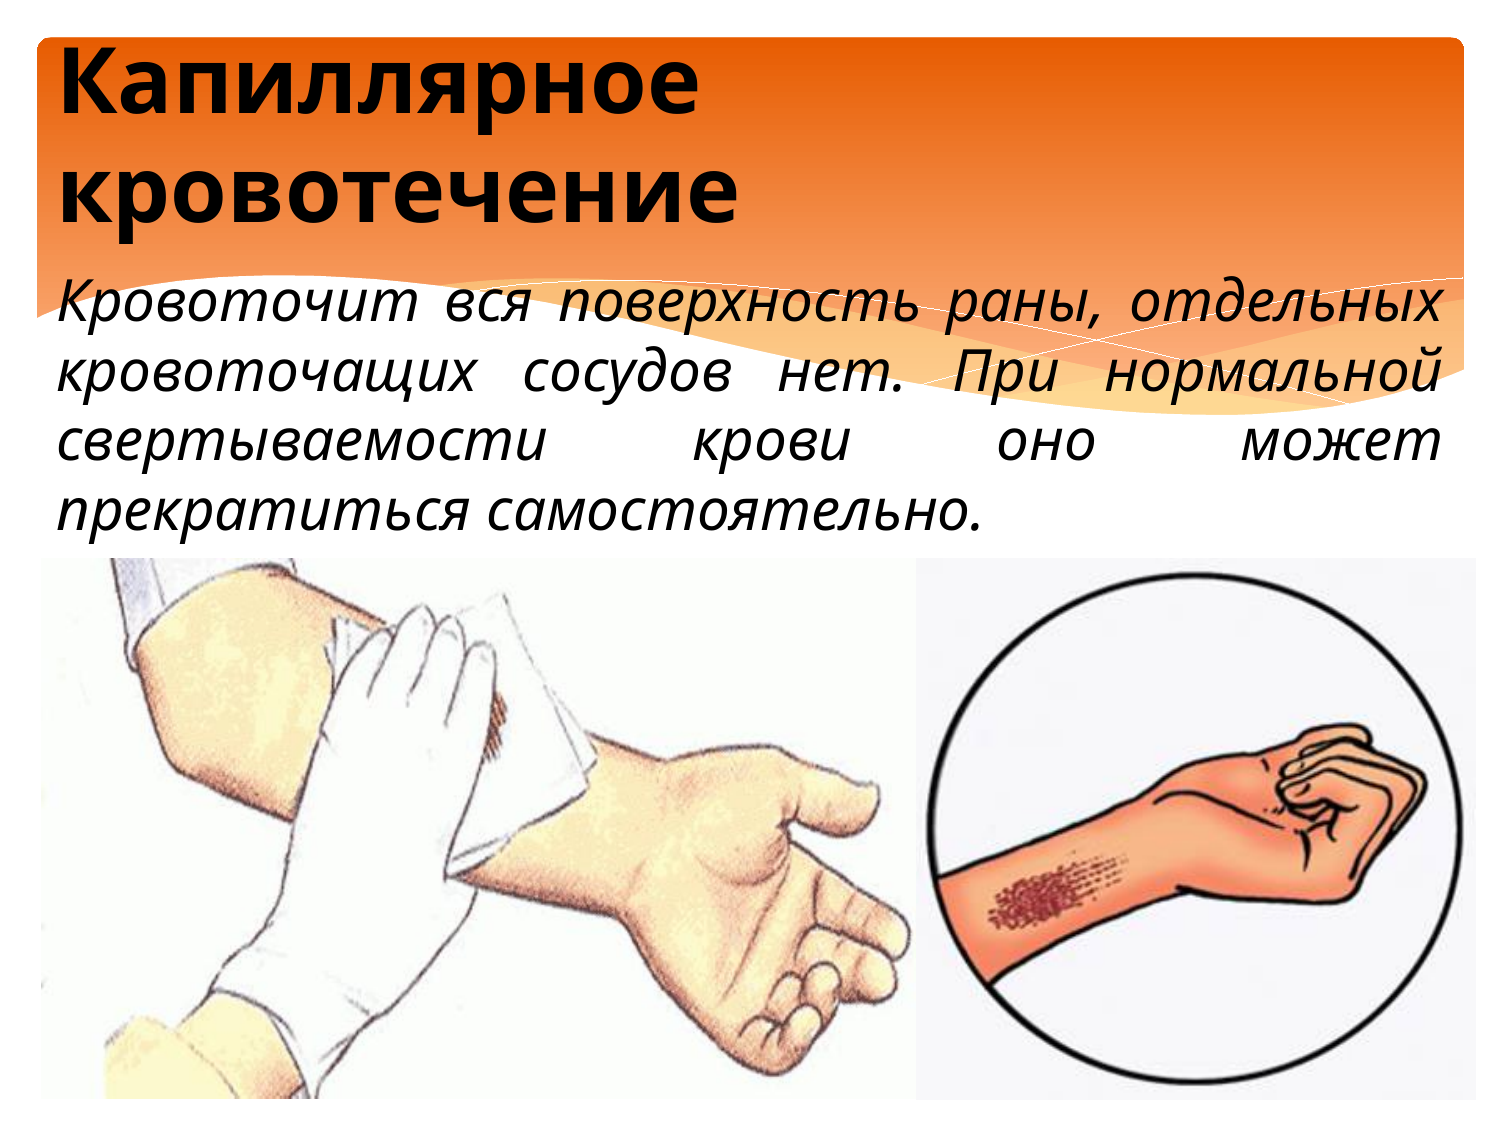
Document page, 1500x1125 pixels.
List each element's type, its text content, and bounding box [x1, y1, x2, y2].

list Кровоточит вся поверхность раны, отдельных кровоточащих сосудов нет. При нормальной свертываемости крови оно может прекратиться самостоятельно. [41, 255, 1459, 556]
title Капиллярное кровотечение [41, 30, 1392, 232]
picture [41, 558, 1476, 1100]
